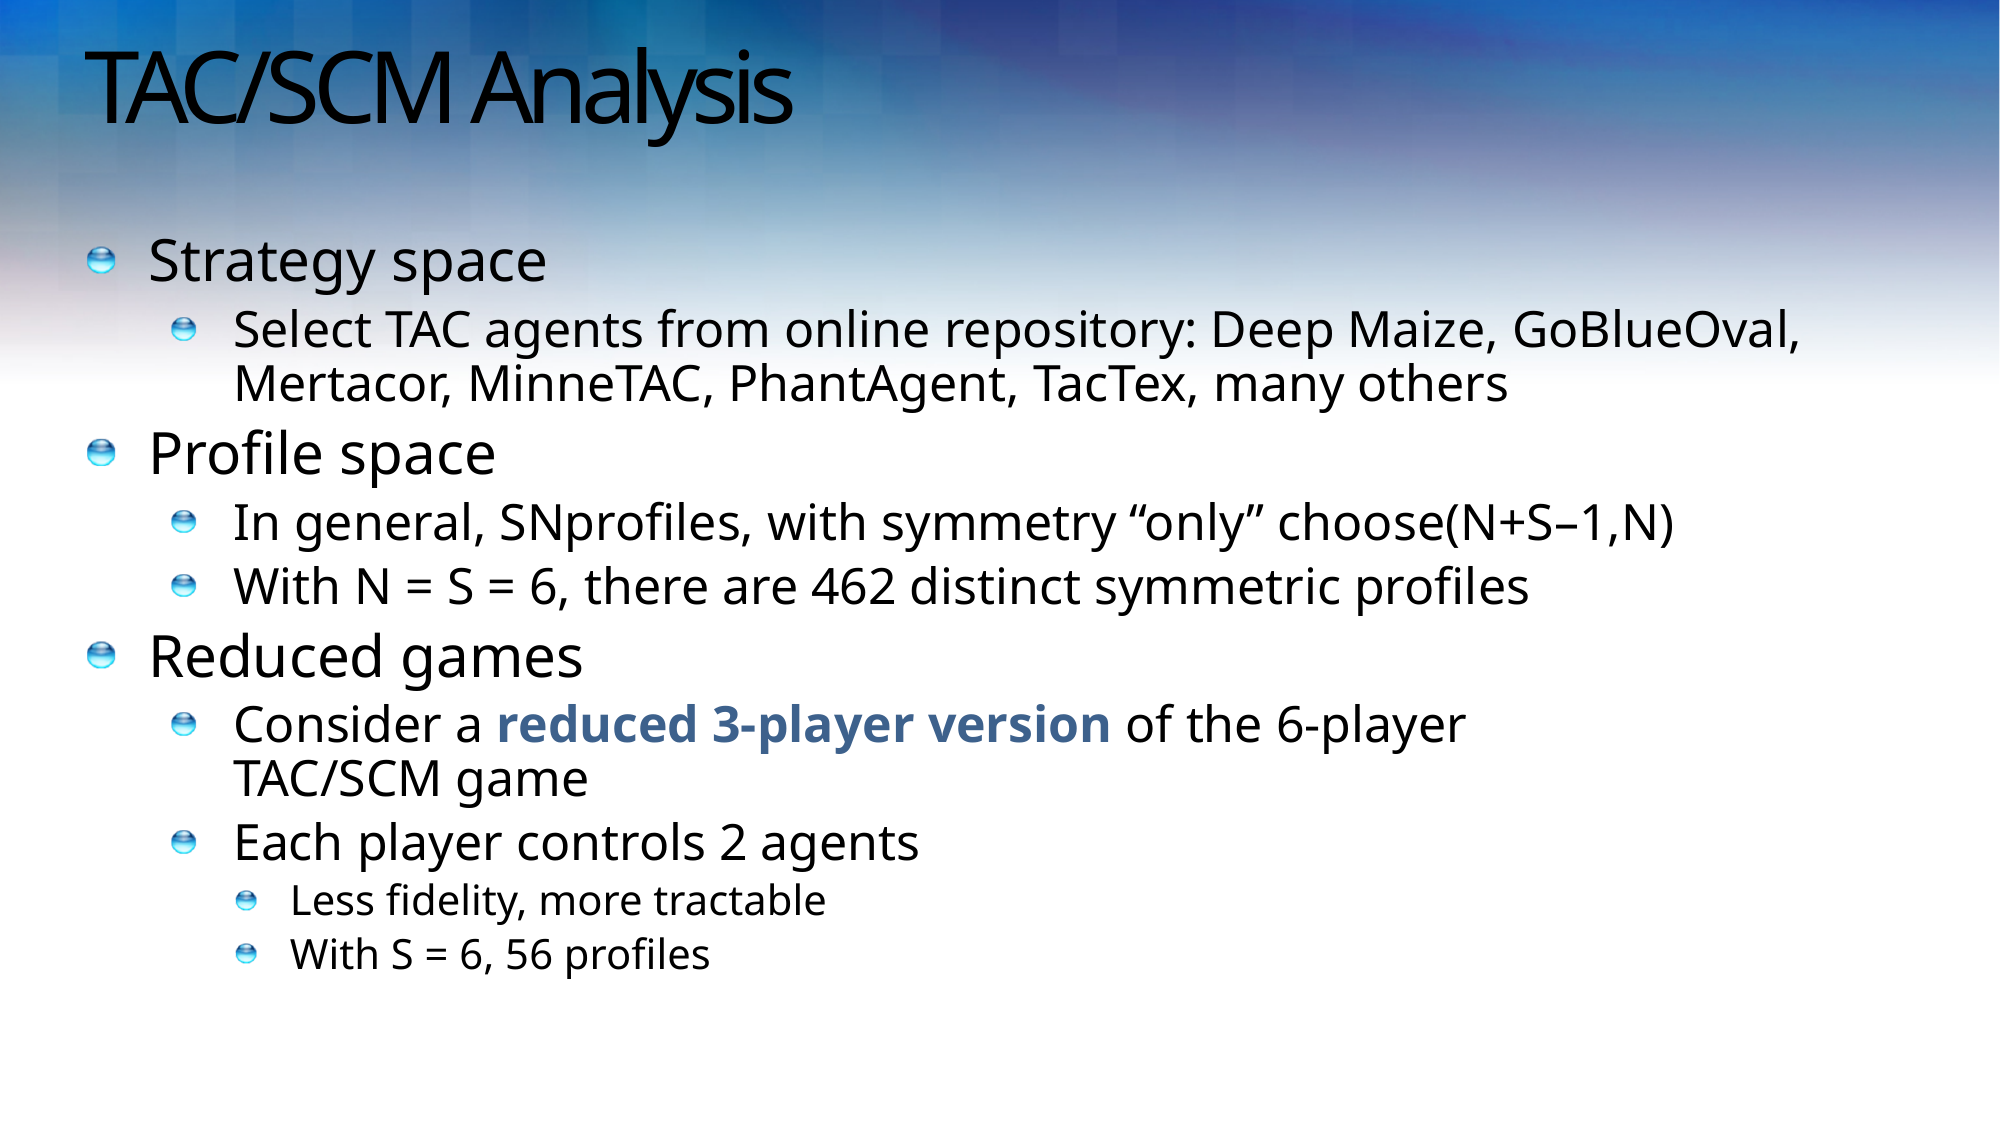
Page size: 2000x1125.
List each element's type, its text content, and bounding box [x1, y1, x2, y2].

picture [0, 0, 2000, 1125]
list Strategy space Select TAC agents from online repository: Deep Maize, GoBlueOval, Mertacor, MinneTAC, PhantAgent, TacTex, many others Profile space In general, SNprofiles, with symmetry “only” choose(N+S–1,N) With N = S = 6, there are 462 distinct symmetric profiles Reduced games Consider a reduced 3-player version of the 6-player TAC/SCM game Each player controls 2 agents Less fidelity, more tractable With S = 6, 56 profiles [83, 231, 1917, 1005]
title TAC/SCM Analysis [84, 37, 1917, 147]
